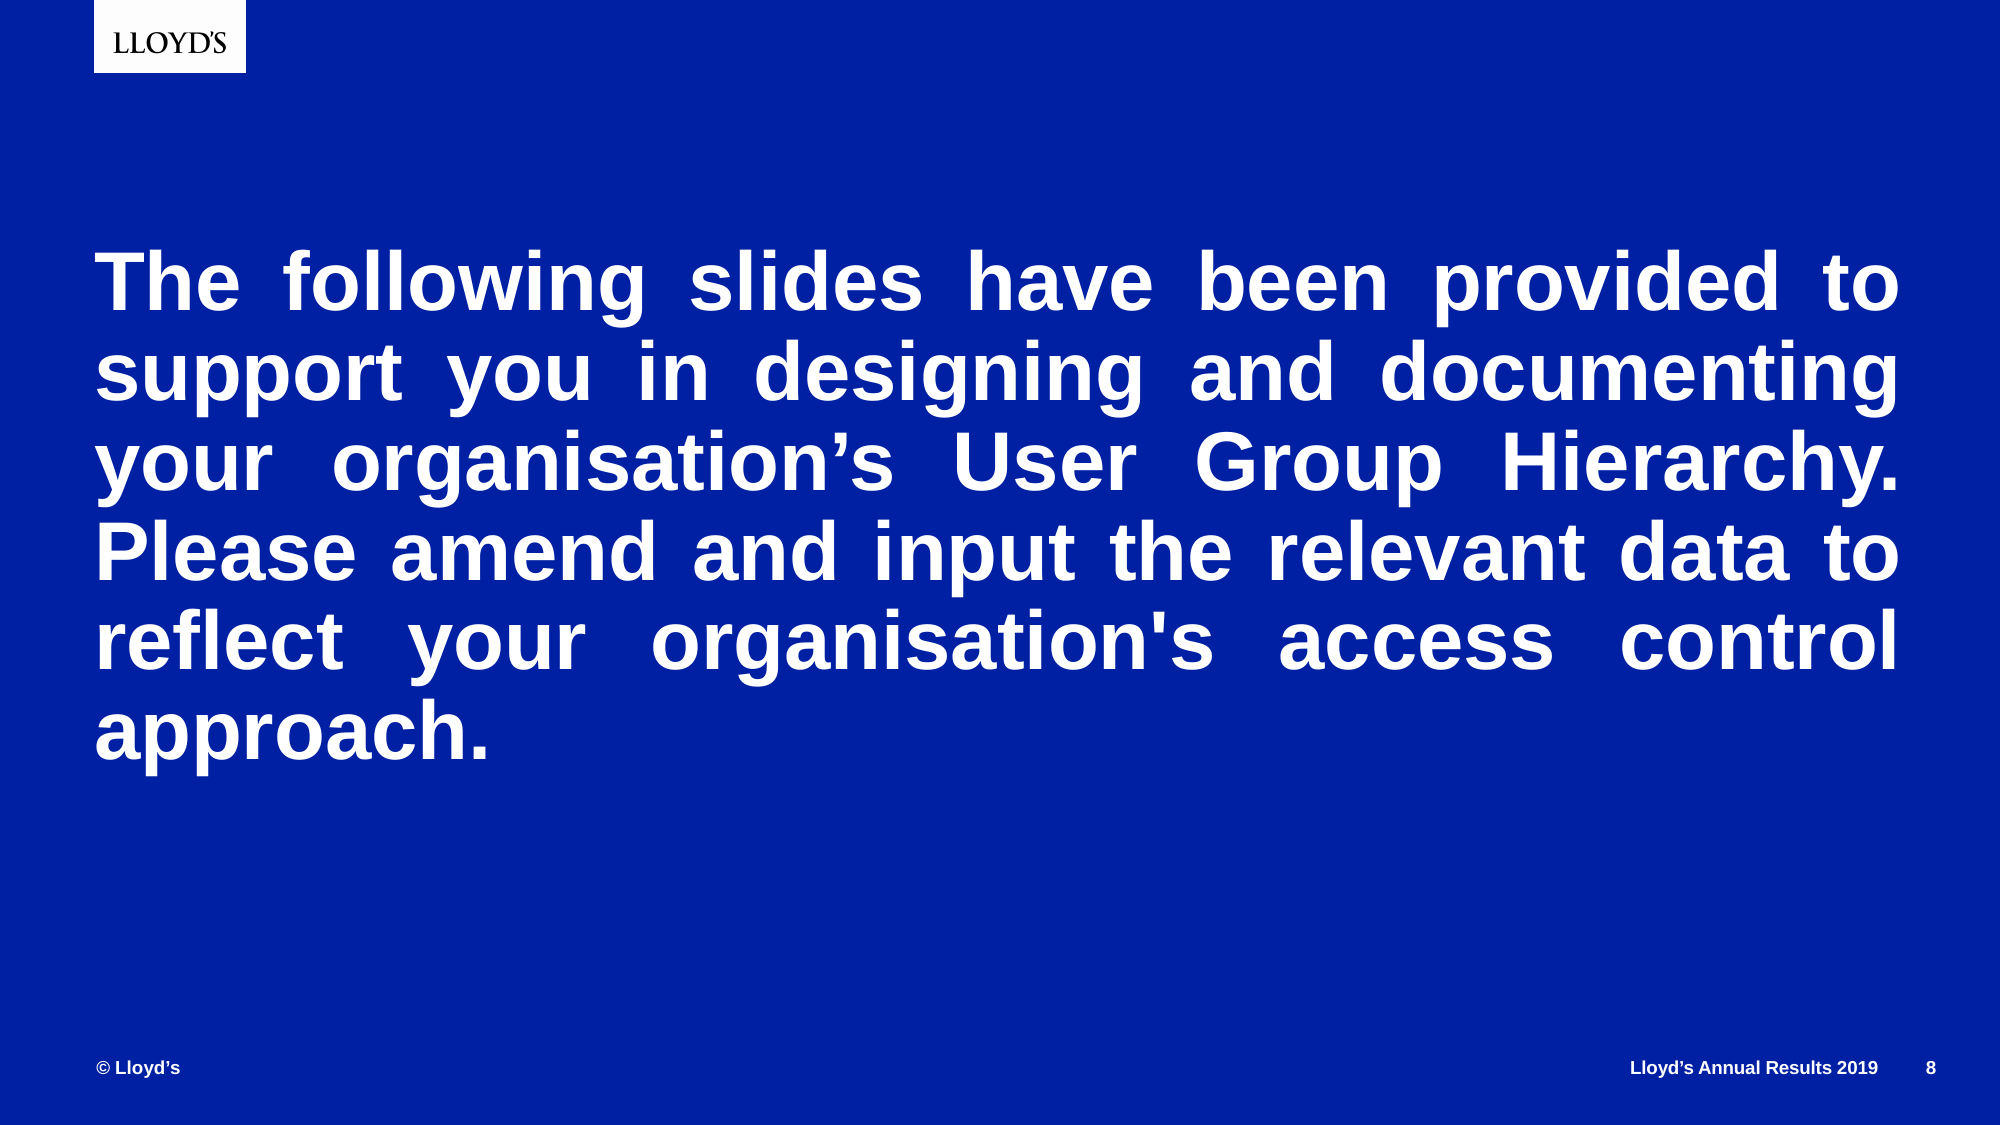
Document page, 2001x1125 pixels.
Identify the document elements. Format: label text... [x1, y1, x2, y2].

list The following slides have been provided to support you in designing and documenting your organisation’s User Group Hierarchy. Please amend and input the relevant data to reflect your organisation's access control approach. [94, 238, 1903, 1054]
picture [94, 0, 246, 73]
